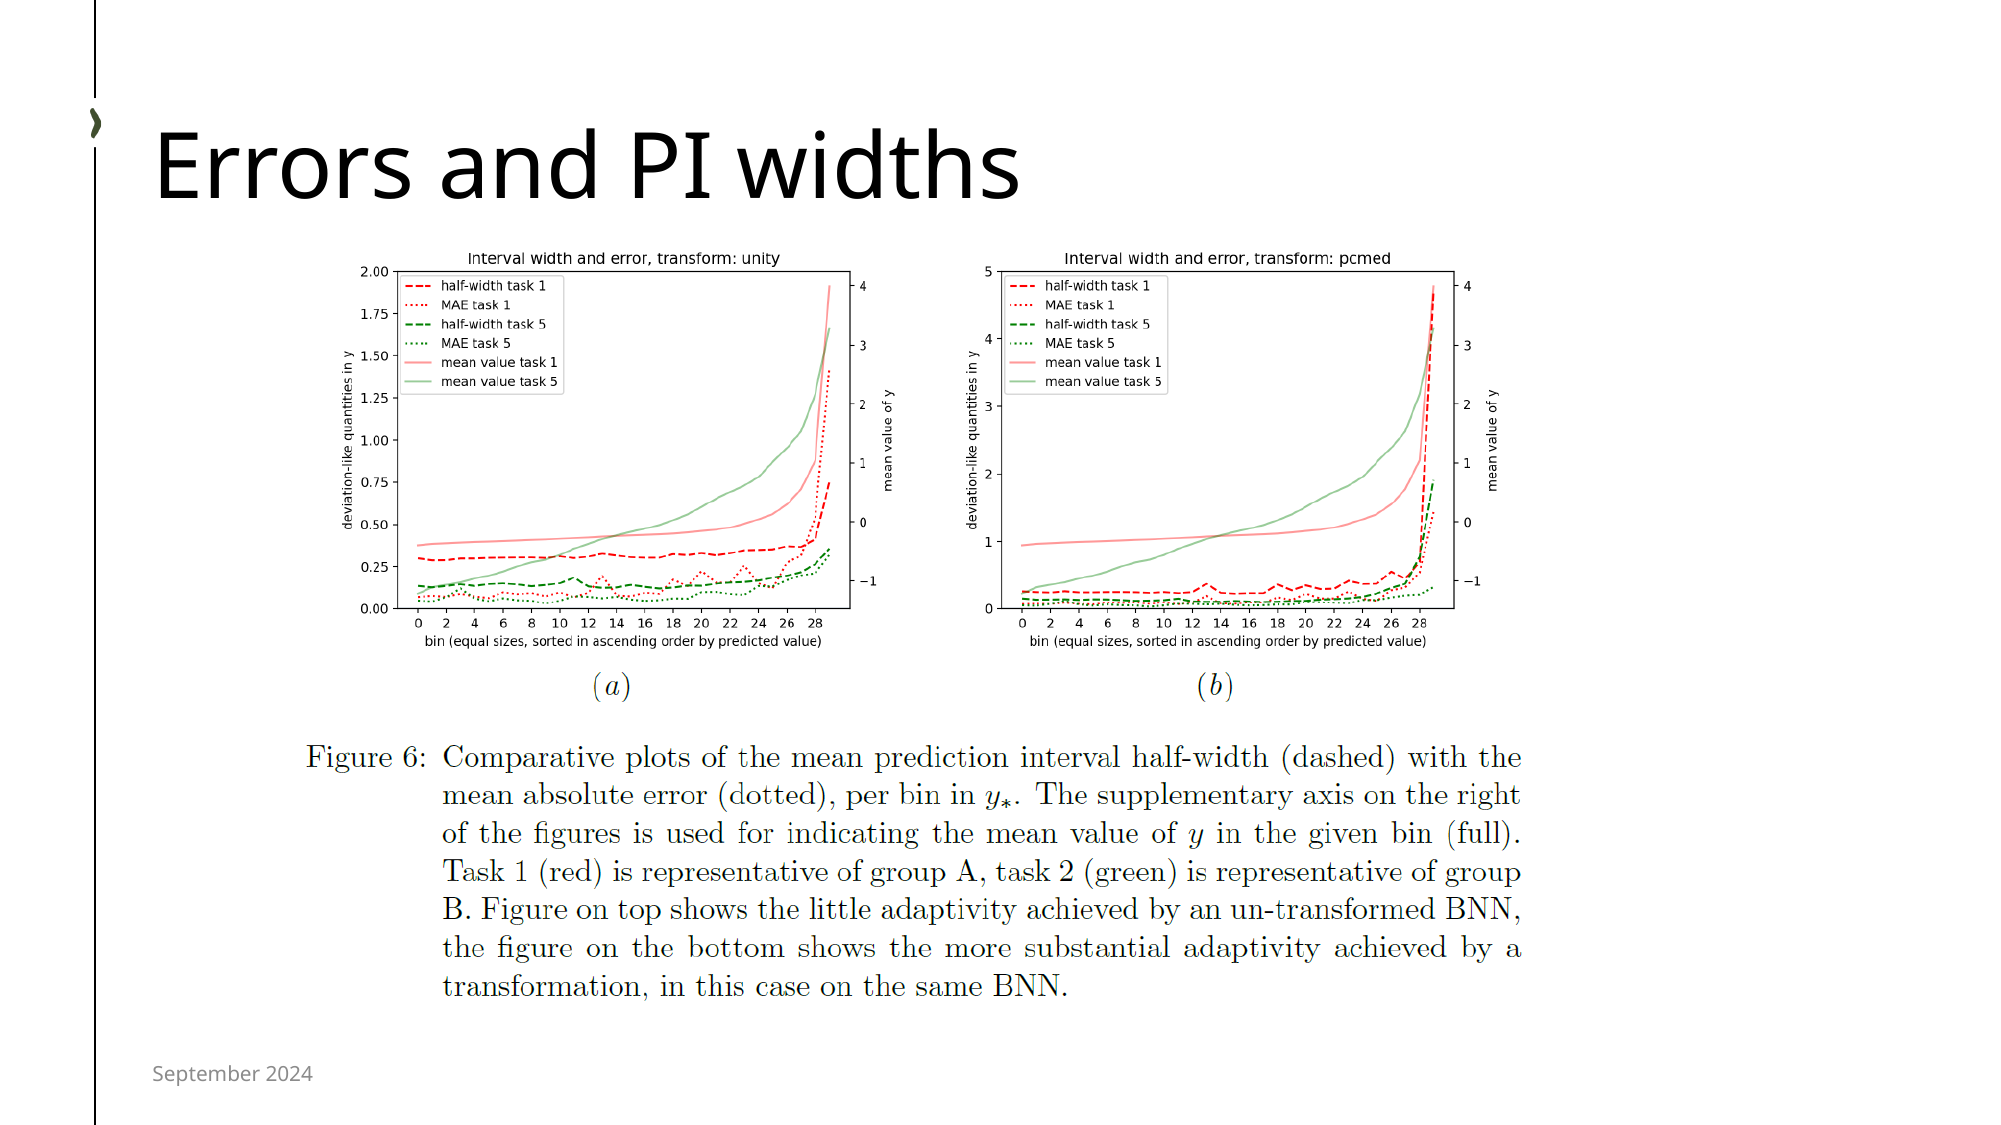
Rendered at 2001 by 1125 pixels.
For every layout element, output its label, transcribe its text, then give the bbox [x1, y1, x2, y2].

picture [88, 106, 102, 140]
picture [253, 229, 1596, 1025]
title Errors and PI widths [137, 59, 1863, 278]
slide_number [137, 1042, 588, 1103]
